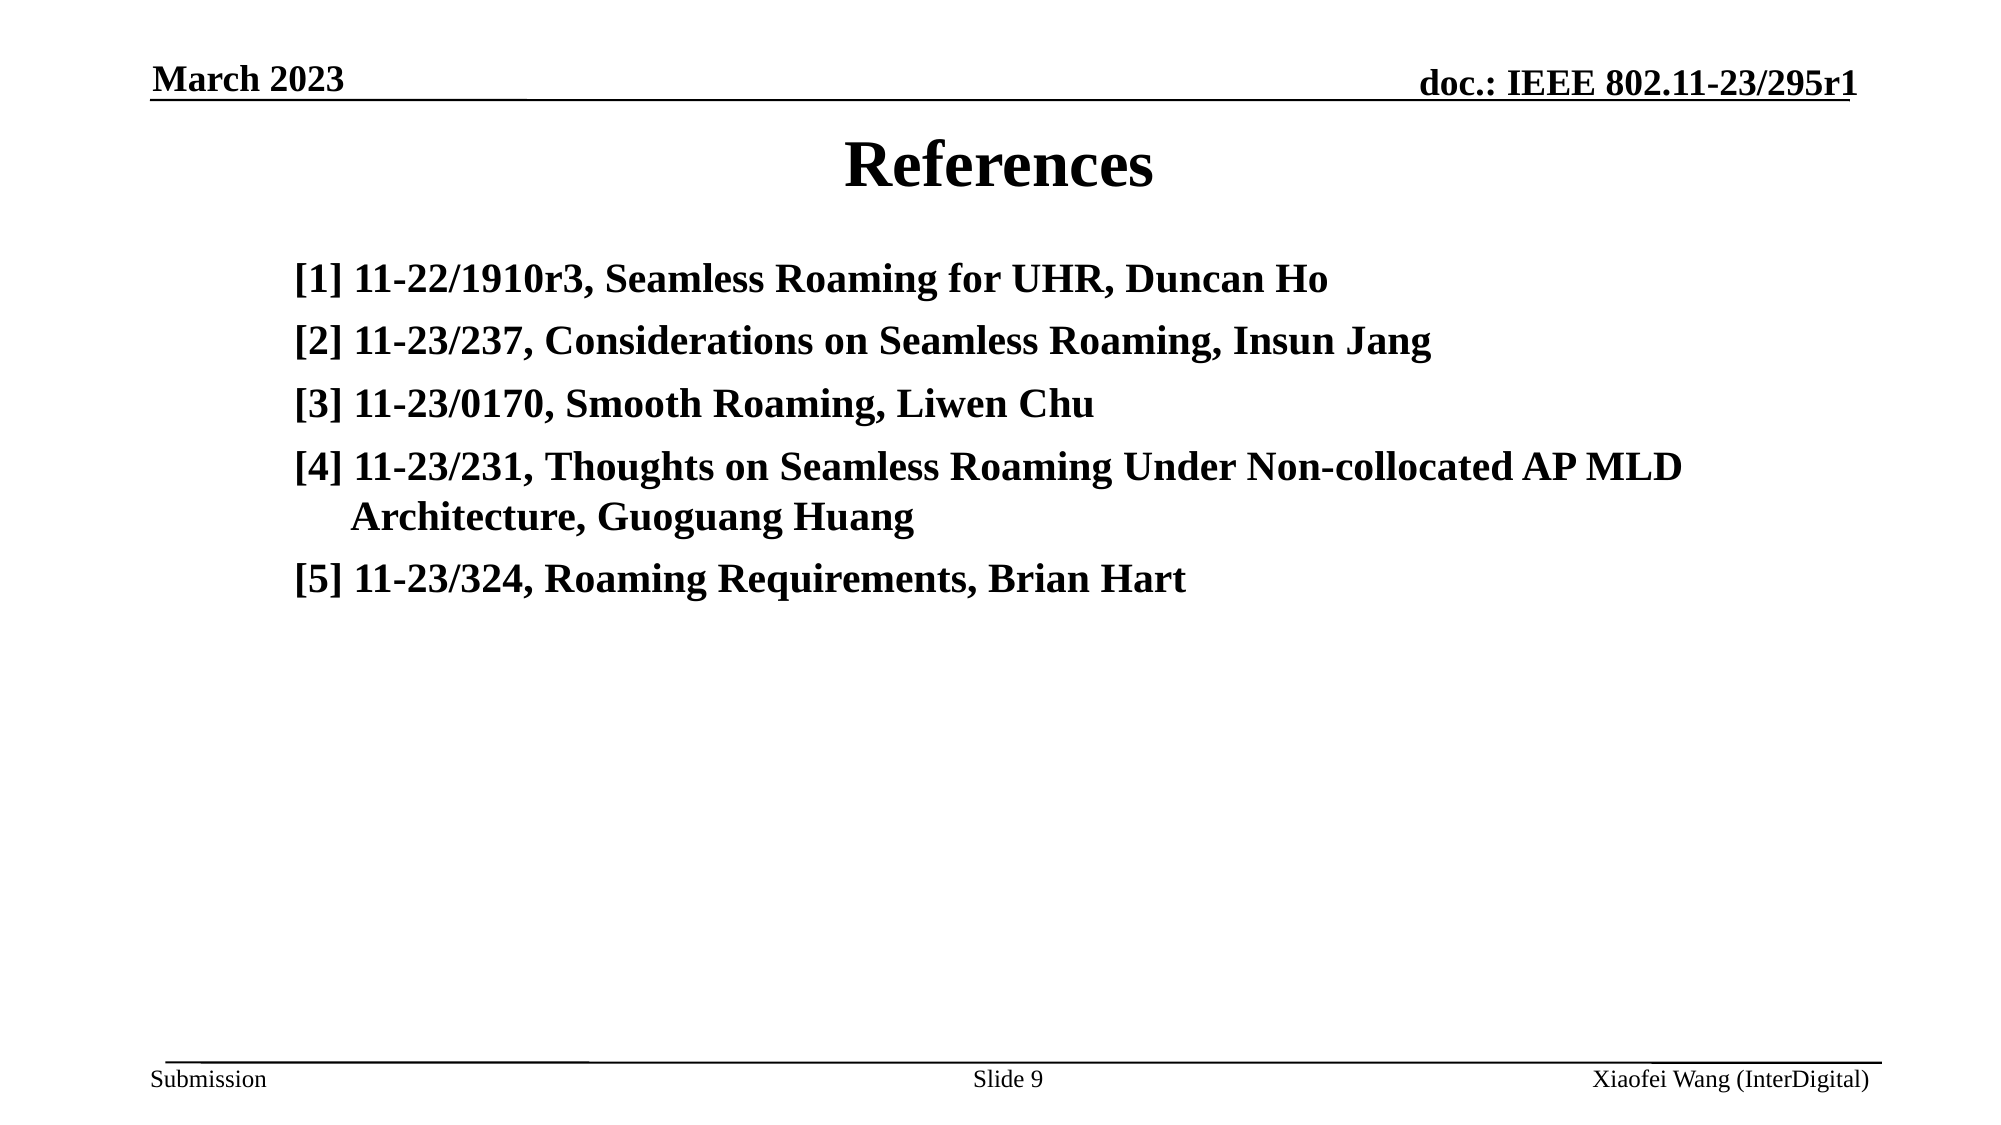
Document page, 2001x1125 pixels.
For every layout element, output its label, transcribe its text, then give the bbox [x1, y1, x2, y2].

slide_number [152, 54, 563, 100]
footer Xiaofei Wang (InterDigital) [1172, 1061, 1871, 1093]
text_box [1] 11-22/1910r3, Seamless Roaming for UHR, Duncan Ho [2] 11-23/237, Considerations on Seamless Roaming, Insun Jang [3] 11-23/0170, Smooth Roaming, Liwen Chu [4] 11-23/231, Thoughts on Seamless Roaming Under Non-collocated AP MLD Architecture, Guoguang Huang [5] 11-23/324, Roaming Requirements, Brian Hart [279, 243, 1721, 934]
text_box References [362, 112, 1638, 243]
slide_number Slide 9 [950, 1061, 1067, 1123]
